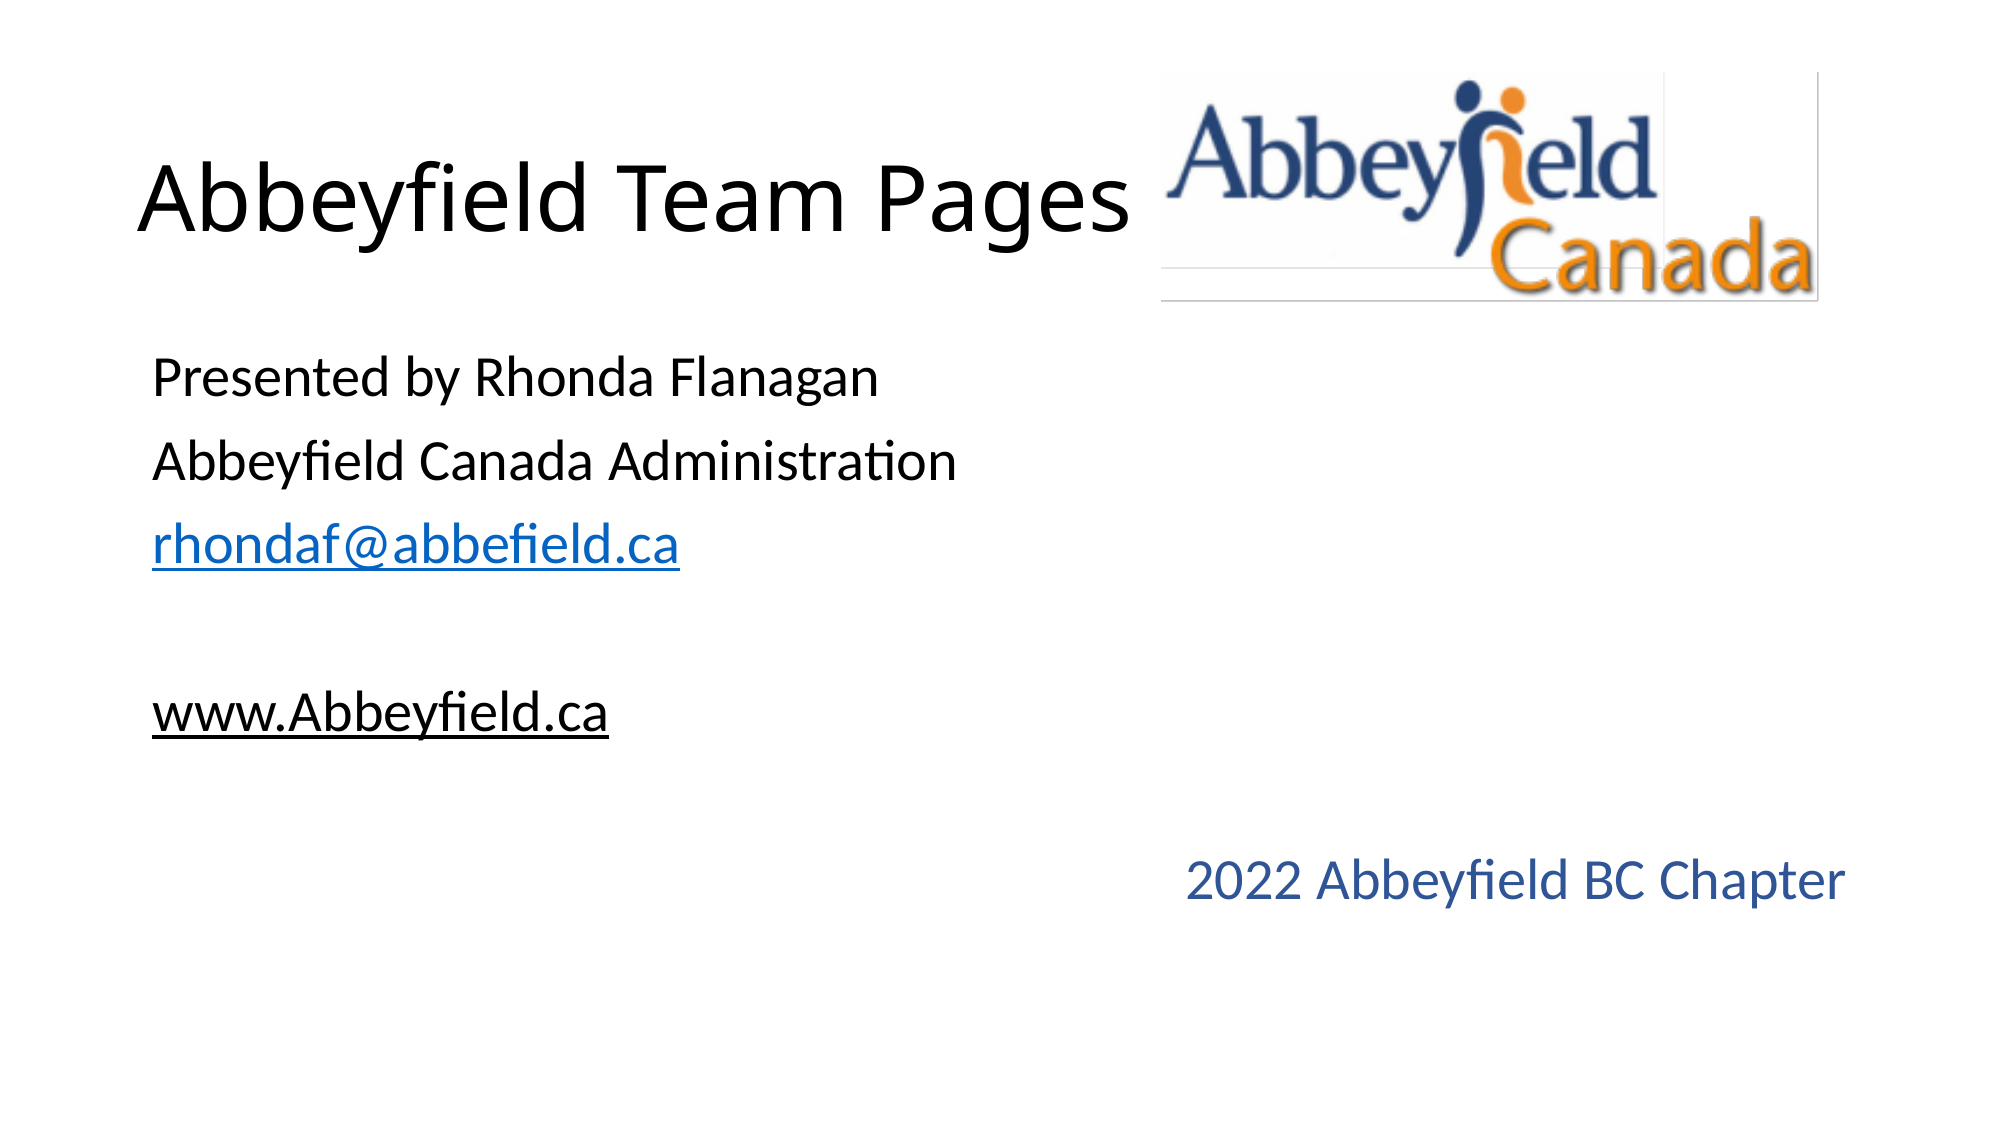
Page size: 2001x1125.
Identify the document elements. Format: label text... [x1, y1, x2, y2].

list Presented by Rhonda Flanagan Abbeyfield Canada Administration rhondaf@abbefield.ca www.Abbeyfield.ca 2022 Abbeyfield BC Chapter [137, 338, 1863, 1053]
picture [1160, 72, 1907, 332]
title Abbeyfield Team Pages [122, 93, 1160, 311]
